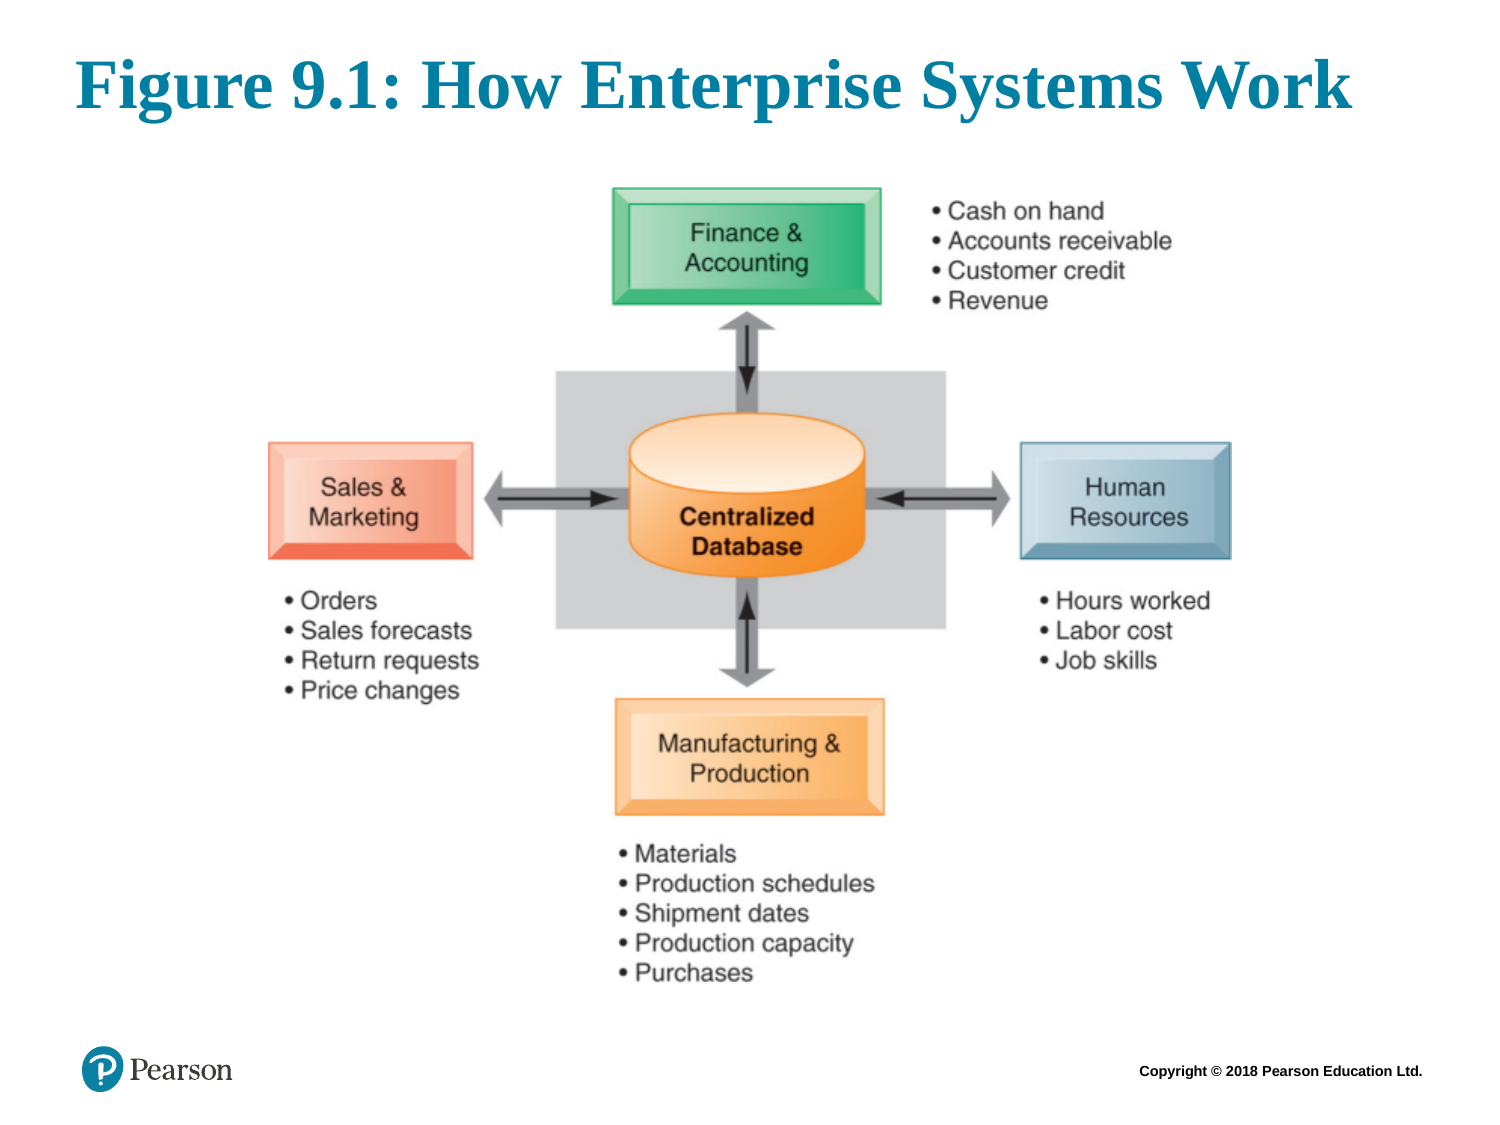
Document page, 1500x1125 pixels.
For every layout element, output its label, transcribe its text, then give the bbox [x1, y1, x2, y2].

title Figure 9.1: How Enterprise Systems Work [75, 37, 1425, 213]
picture [268, 187, 1232, 985]
